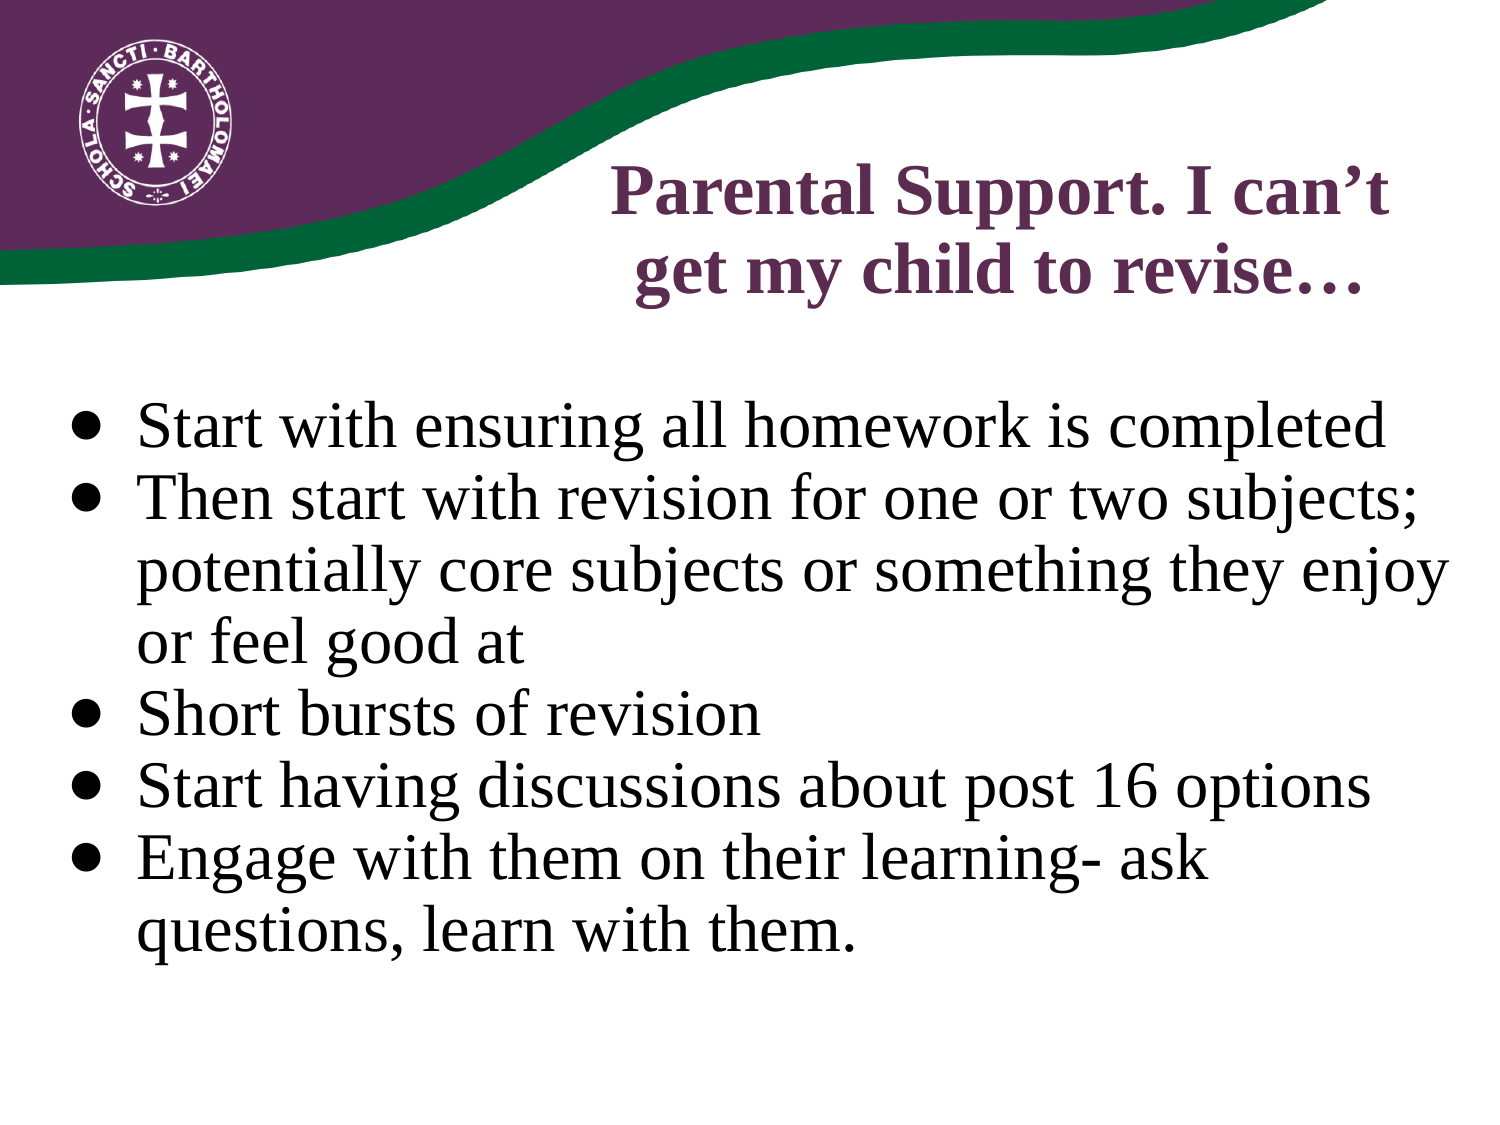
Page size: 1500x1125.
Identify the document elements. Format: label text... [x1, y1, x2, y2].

text_box Parental Support. I can’t get my child to revise… [586, 136, 1416, 324]
picture [0, 0, 1500, 1125]
text_box [58, 233, 1442, 513]
text_box Start with ensuring all homework is completed Then start with revision for one or two subjects; potentially core subjects or something they enjoy or feel good at Short bursts of revision Start having discussions about post 16 options Engage with them on their learning- ask questions, learn with them. [46, 486, 1471, 870]
